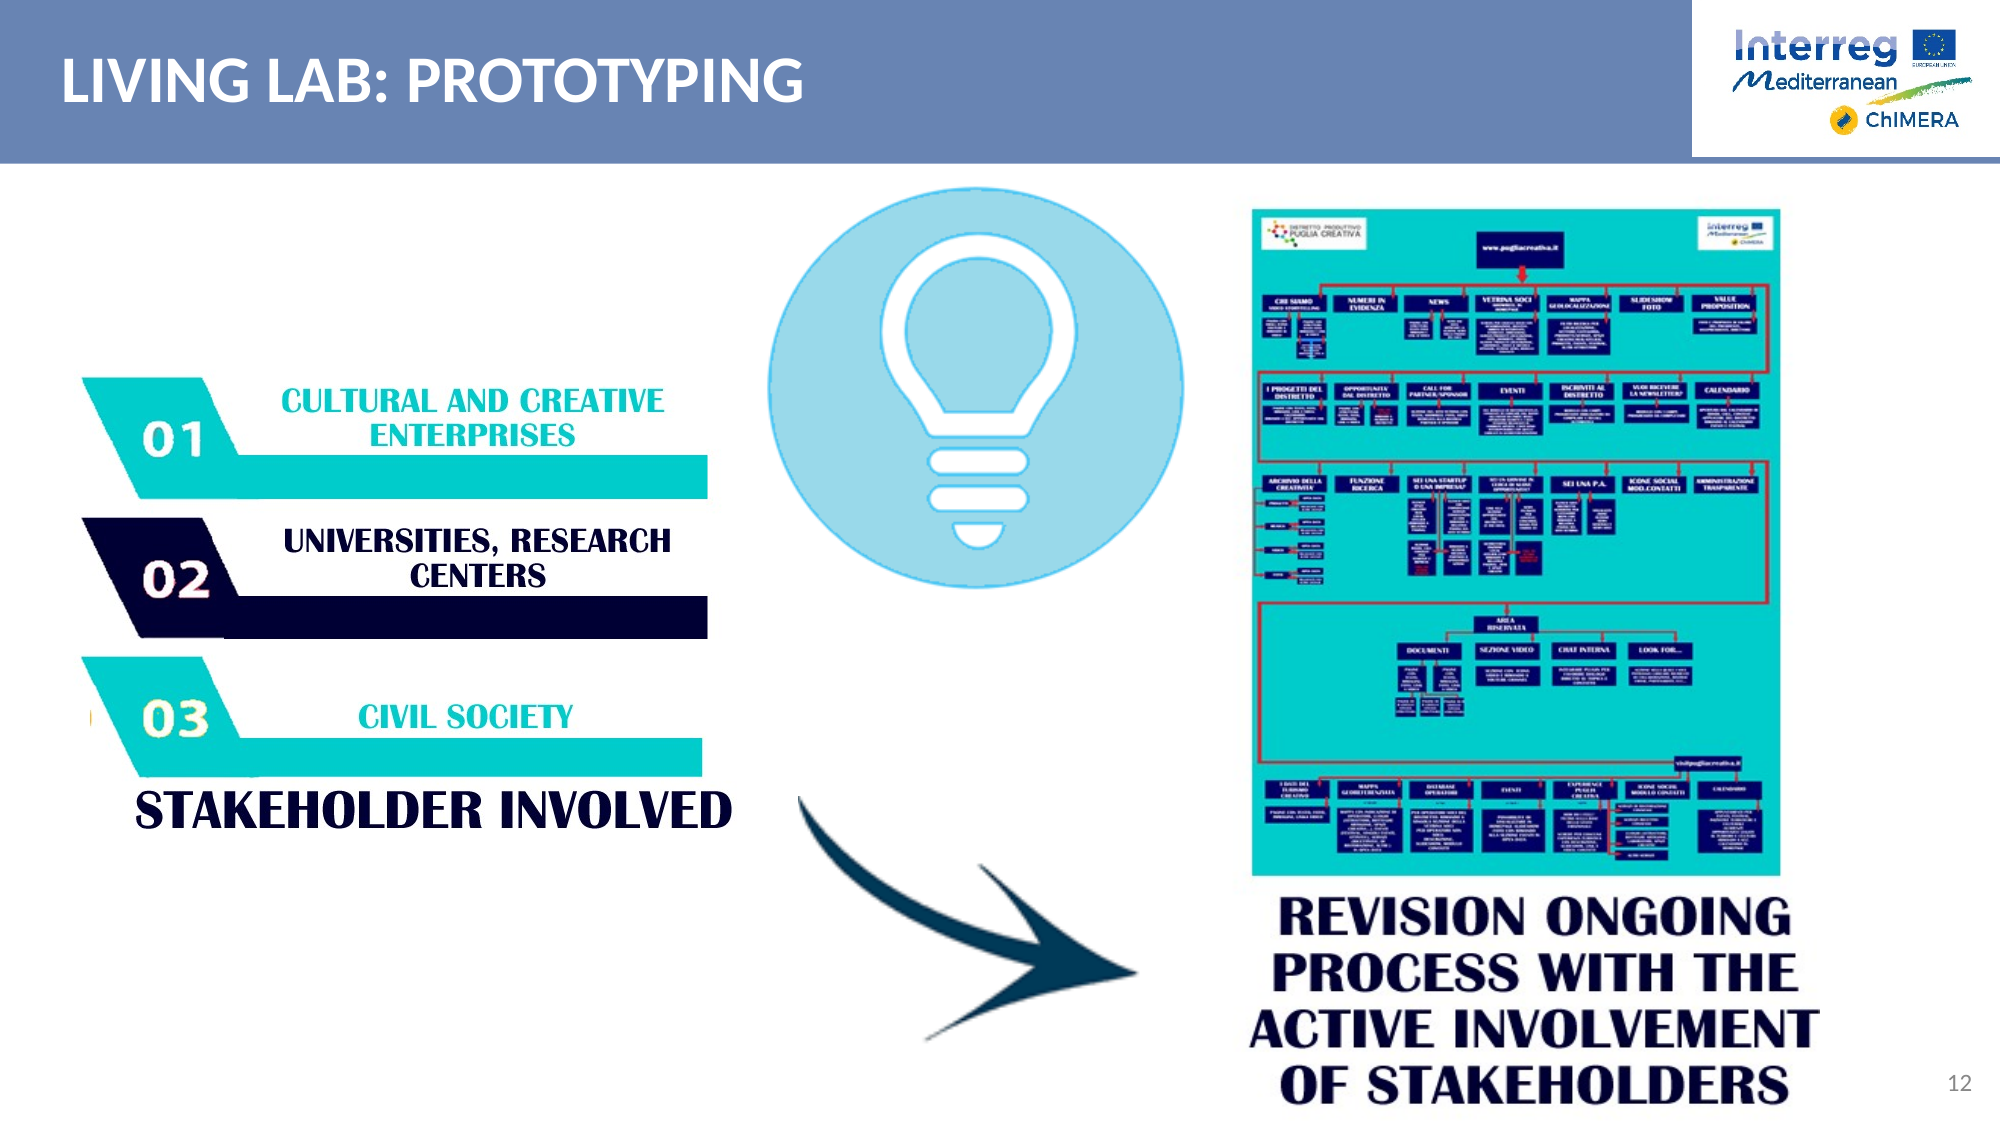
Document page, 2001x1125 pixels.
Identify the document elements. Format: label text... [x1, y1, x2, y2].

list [0, 353, 778, 850]
text_box LIVING LAB: PROTOTYPING [46, 28, 1687, 123]
picture [1222, 177, 1820, 1125]
picture [1692, 0, 2000, 157]
picture [797, 796, 1146, 1052]
picture [754, 176, 1203, 602]
slide_number 12 [1824, 1051, 1988, 1111]
